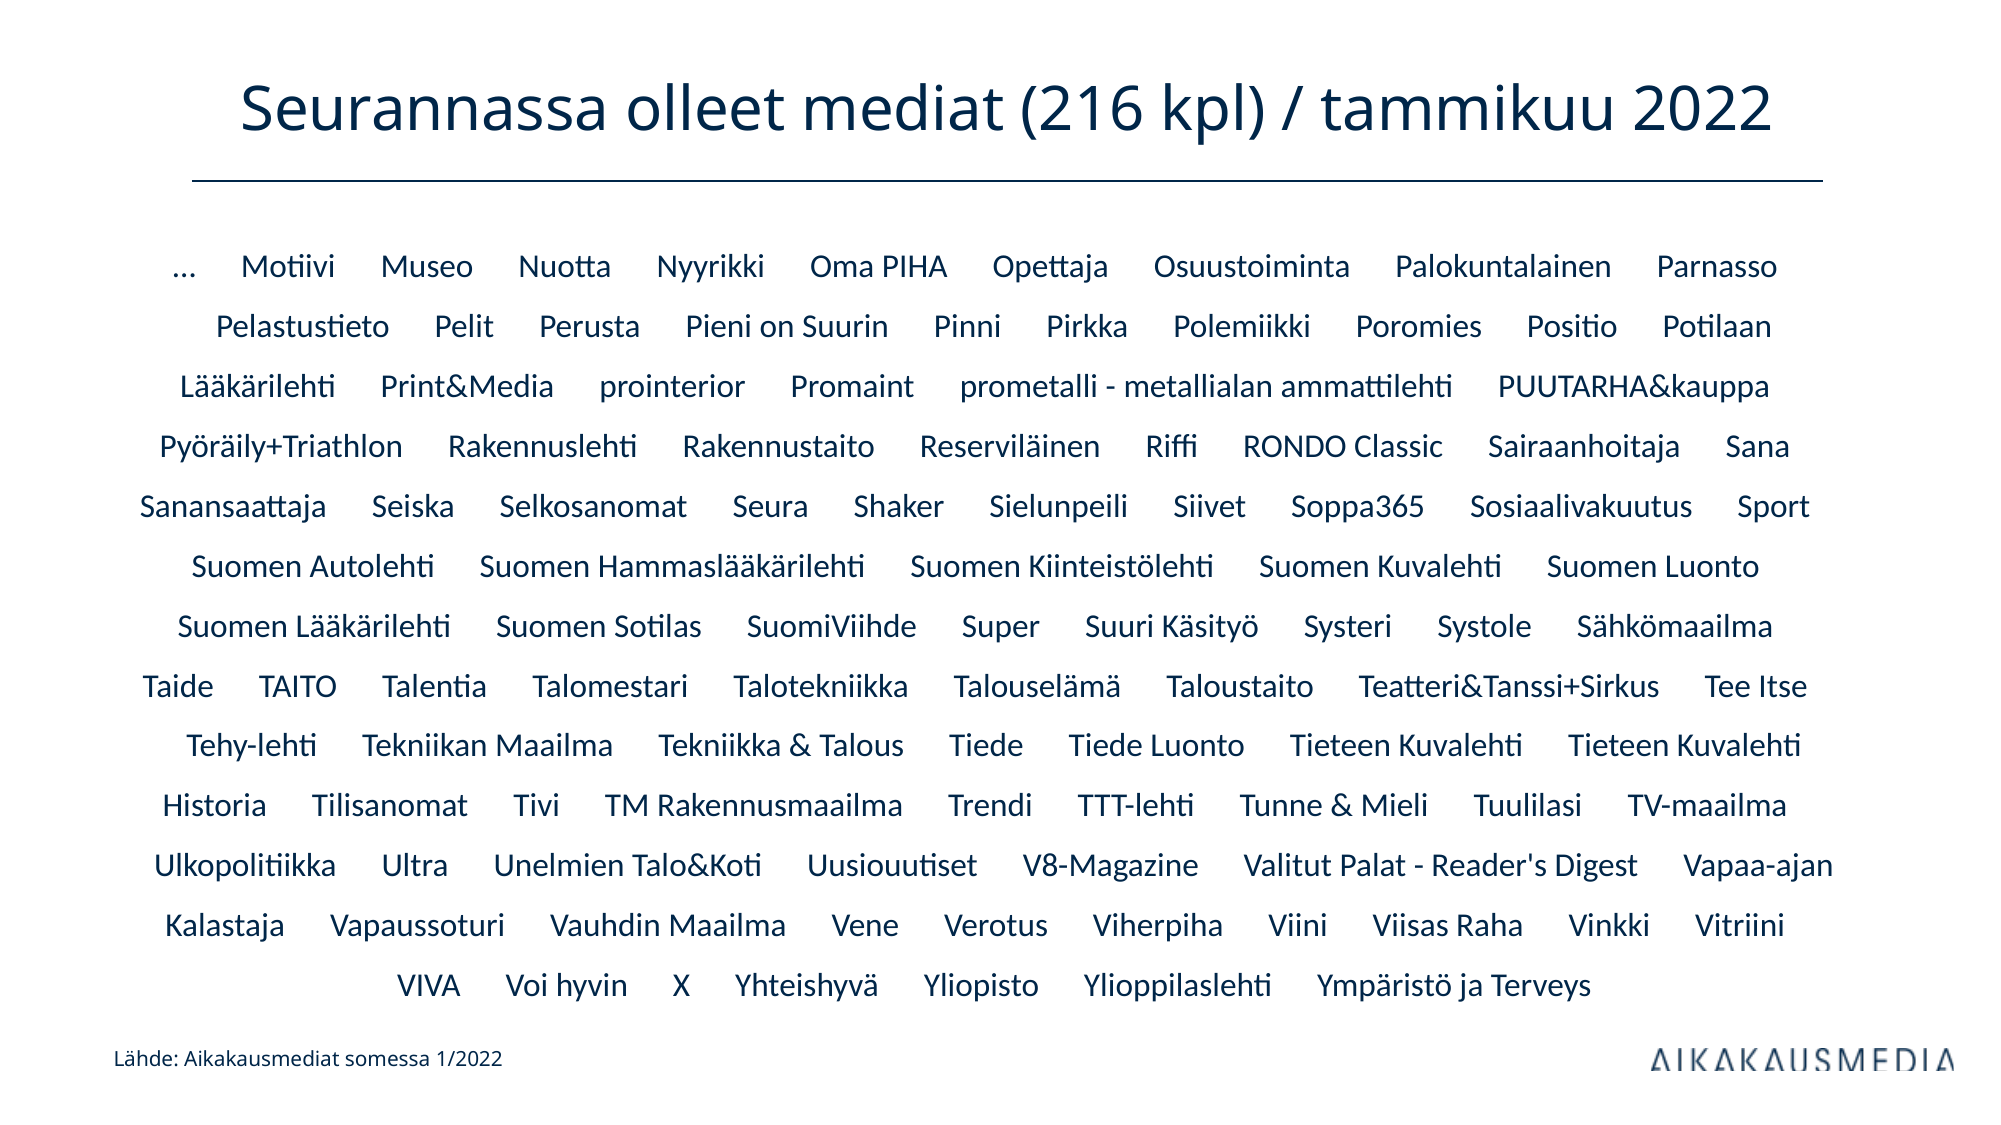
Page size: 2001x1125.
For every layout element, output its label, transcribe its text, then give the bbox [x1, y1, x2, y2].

title Seurannassa olleet mediat (216 kpl) / tammikuu 2022 [191, 38, 1823, 182]
text_box [199, 500, 996, 972]
list … Motiivi Museo Nuotta Nyyrikki Oma PIHA Opettaja Osuustoiminta Palokuntalainen Parnasso Pelastustieto Pelit Perusta Pieni on Suurin Pinni Pirkka Polemiikki Poromies Positio Potilaan Lääkärilehti Print&Media prointerior Promaint prometalli - metallialan ammattilehti PUUTARHA&kauppa Pyöräily+Triathlon Rakennuslehti Rakennustaito Reserviläinen Riffi RONDO Classic Sairaanhoitaja Sana Sanansaattaja Seiska Selkosanomat Seura Shaker Sielunpeili Siivet Soppa365 Sosiaalivakuutus Sport Suomen Autolehti Suomen Hammaslääkärilehti Suomen Kiinteistölehti Suomen Kuvalehti Suomen Luonto Suomen Lääkärilehti Suomen Sotilas SuomiViihde Super Suuri Käsityö Systeri Systole Sähkömaailma Taide TAITO Talentia Talomestari Talotekniikka Talouselämä Taloustaito Teatteri&Tanssi+Sirkus Tee Itse Tehy-lehti Tekniikan Maailma Tekniikka & Talous Tiede Tiede Luonto Tieteen Kuvalehti Tieteen Kuvalehti Historia Tilisanomat Tivi TM Rakennusmaailma Trendi TTT-lehti Tunne & Mieli Tuulilasi TV-maailma Ulkopolitiikka Ultra Unelmien Talo&Koti Uusiouutiset V8-Magazine Valitut Palat - Reader's Digest Vapaa-ajan Kalastaja Vapaussoturi Vauhdin Maailma Vene Verotus Viherpiha Viini Viisas Raha Vinkki Vitriini VIVA Voi hyvin X Yhteishyvä Yliopisto Ylioppilaslehti Ympäristö ja Terveys [124, 182, 1866, 1046]
